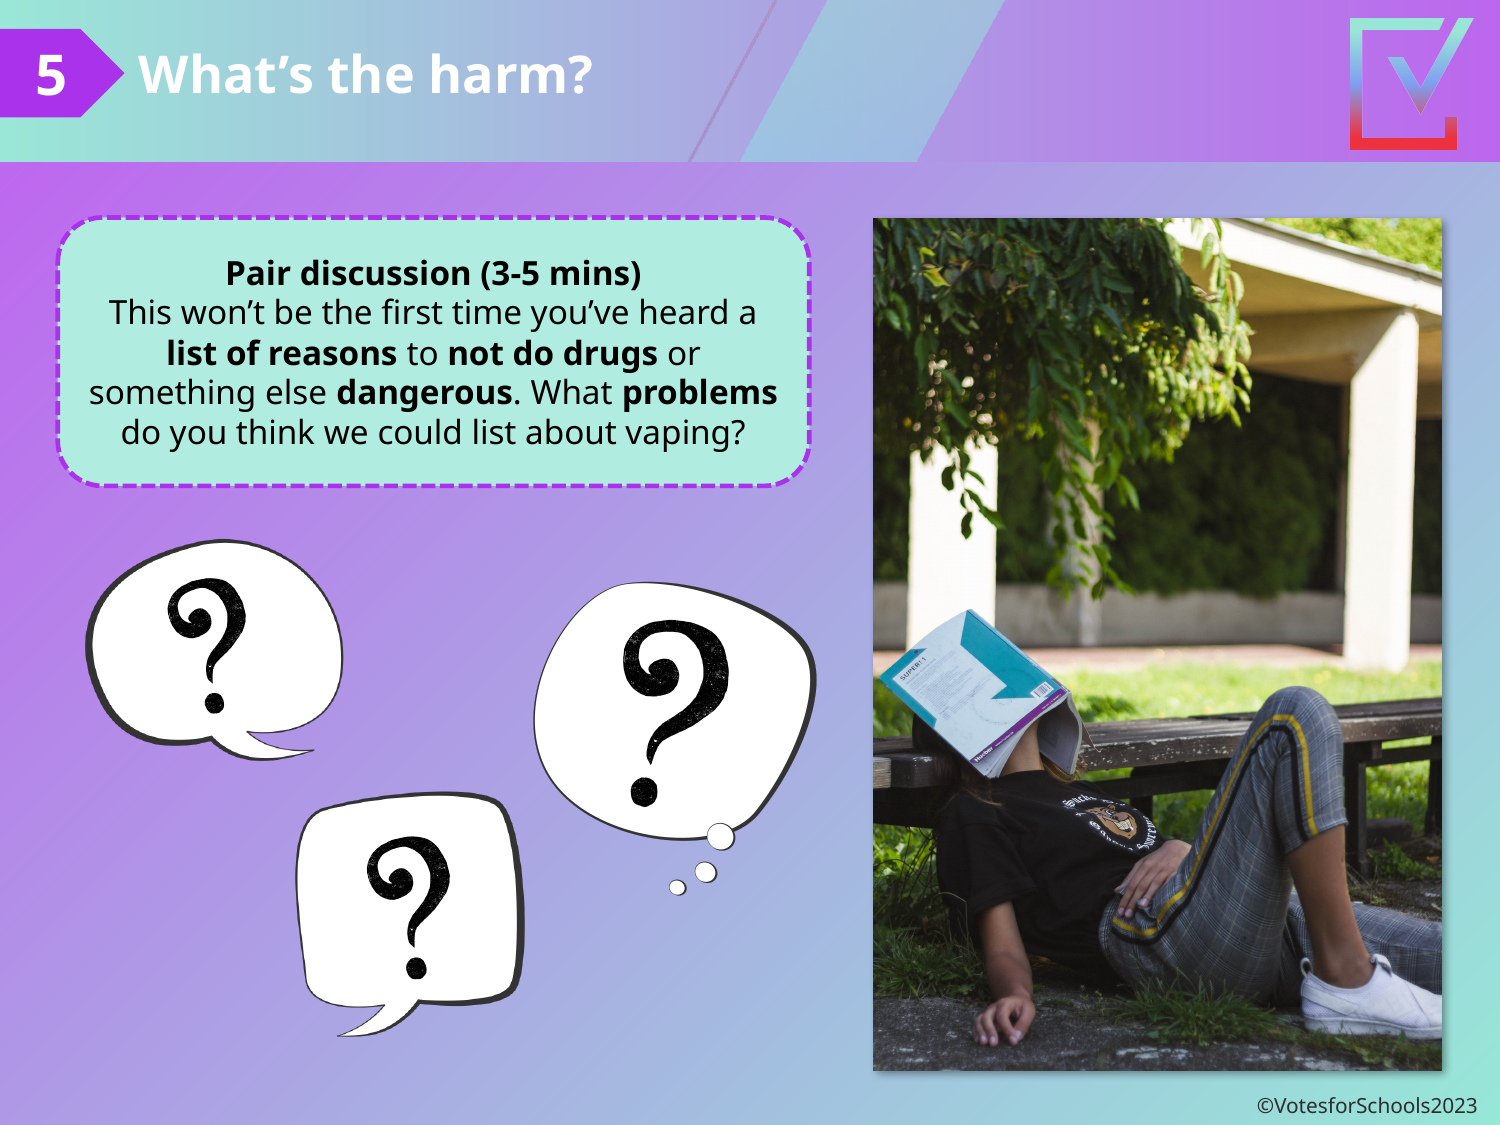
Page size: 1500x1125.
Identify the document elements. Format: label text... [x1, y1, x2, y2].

picture [1350, 18, 1474, 150]
text_box Pair discussion (3-5 mins) This won’t be the first time you’ve heard a list of reasons to not do drugs or something else dangerous. What problems do you think we could list about vaping? [56, 216, 811, 487]
text_box 5 [0, 28, 125, 119]
picture [77, 526, 824, 1057]
list What’s the harm? [124, 29, 1394, 124]
picture [873, 218, 1443, 1072]
